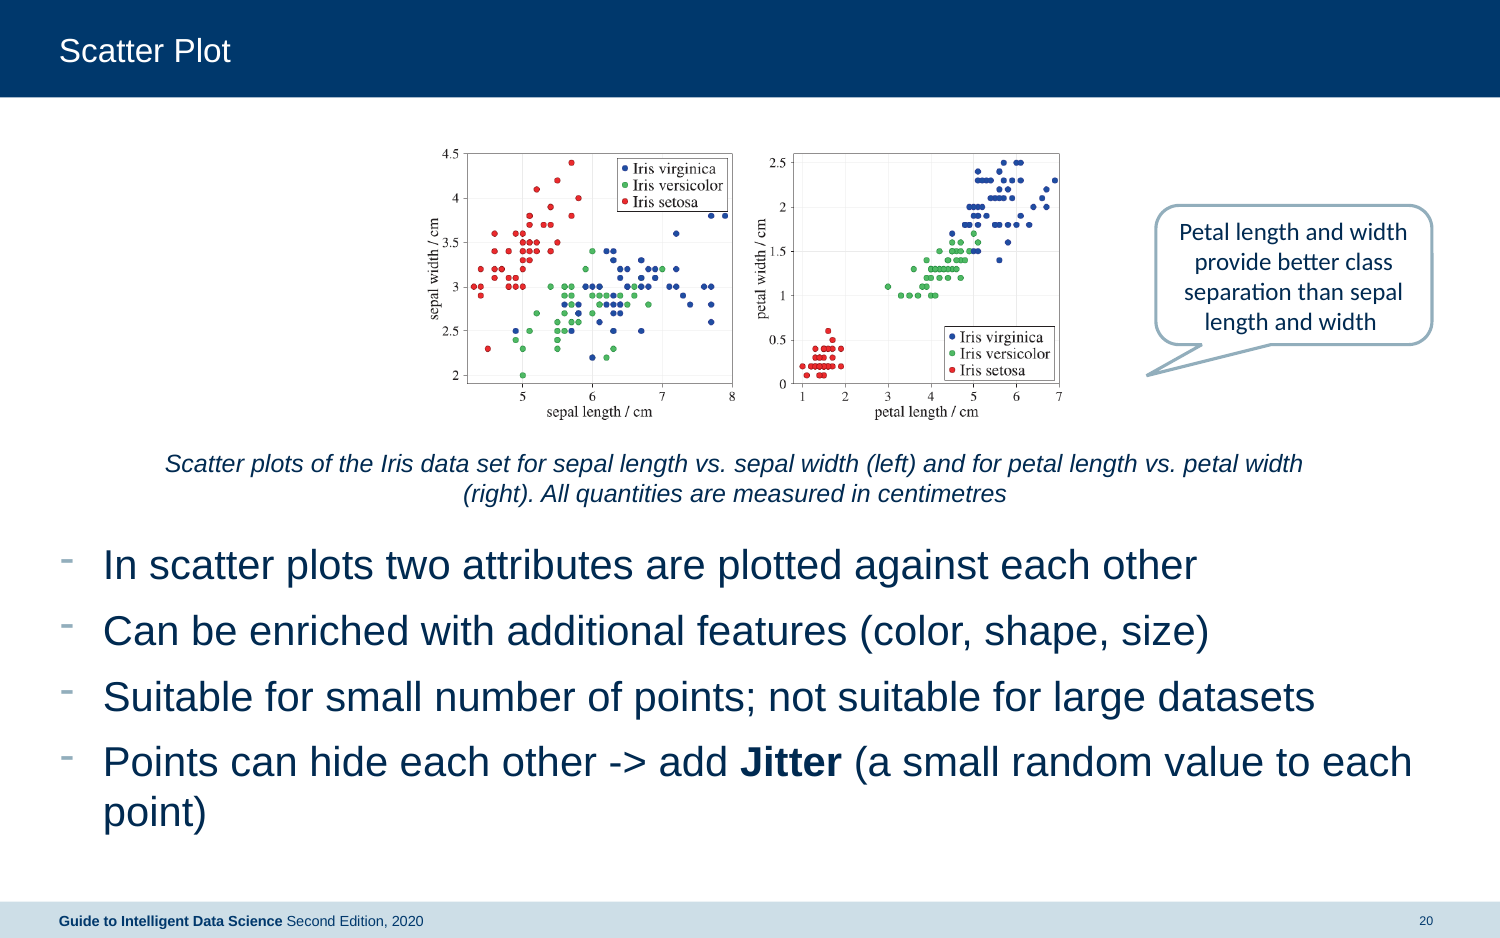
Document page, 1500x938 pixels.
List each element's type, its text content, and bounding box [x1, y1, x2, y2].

title Scatter Plot [58, 28, 1442, 70]
picture [414, 139, 1079, 427]
text_box Petal length and width provide better class separation than sepal length and width [1145, 204, 1434, 377]
text_box Scatter plots of the Iris data set for sepal length vs. sepal width (left) and for petal length vs. petal width (right). All quantities are measured in centimetres [138, 447, 1333, 508]
footer Guide to Intelligent Data Science Second Edition, 2020 [58, 900, 717, 938]
list In scatter plots two attributes are plotted against each other Can be enriched with additional features (color, shape, size) Suitable for small number of points; not suitable for large datasets Points can hide each other -> add Jitter (a small random value to each point) [59, 538, 1434, 855]
slide_number 20 [1411, 900, 1442, 938]
